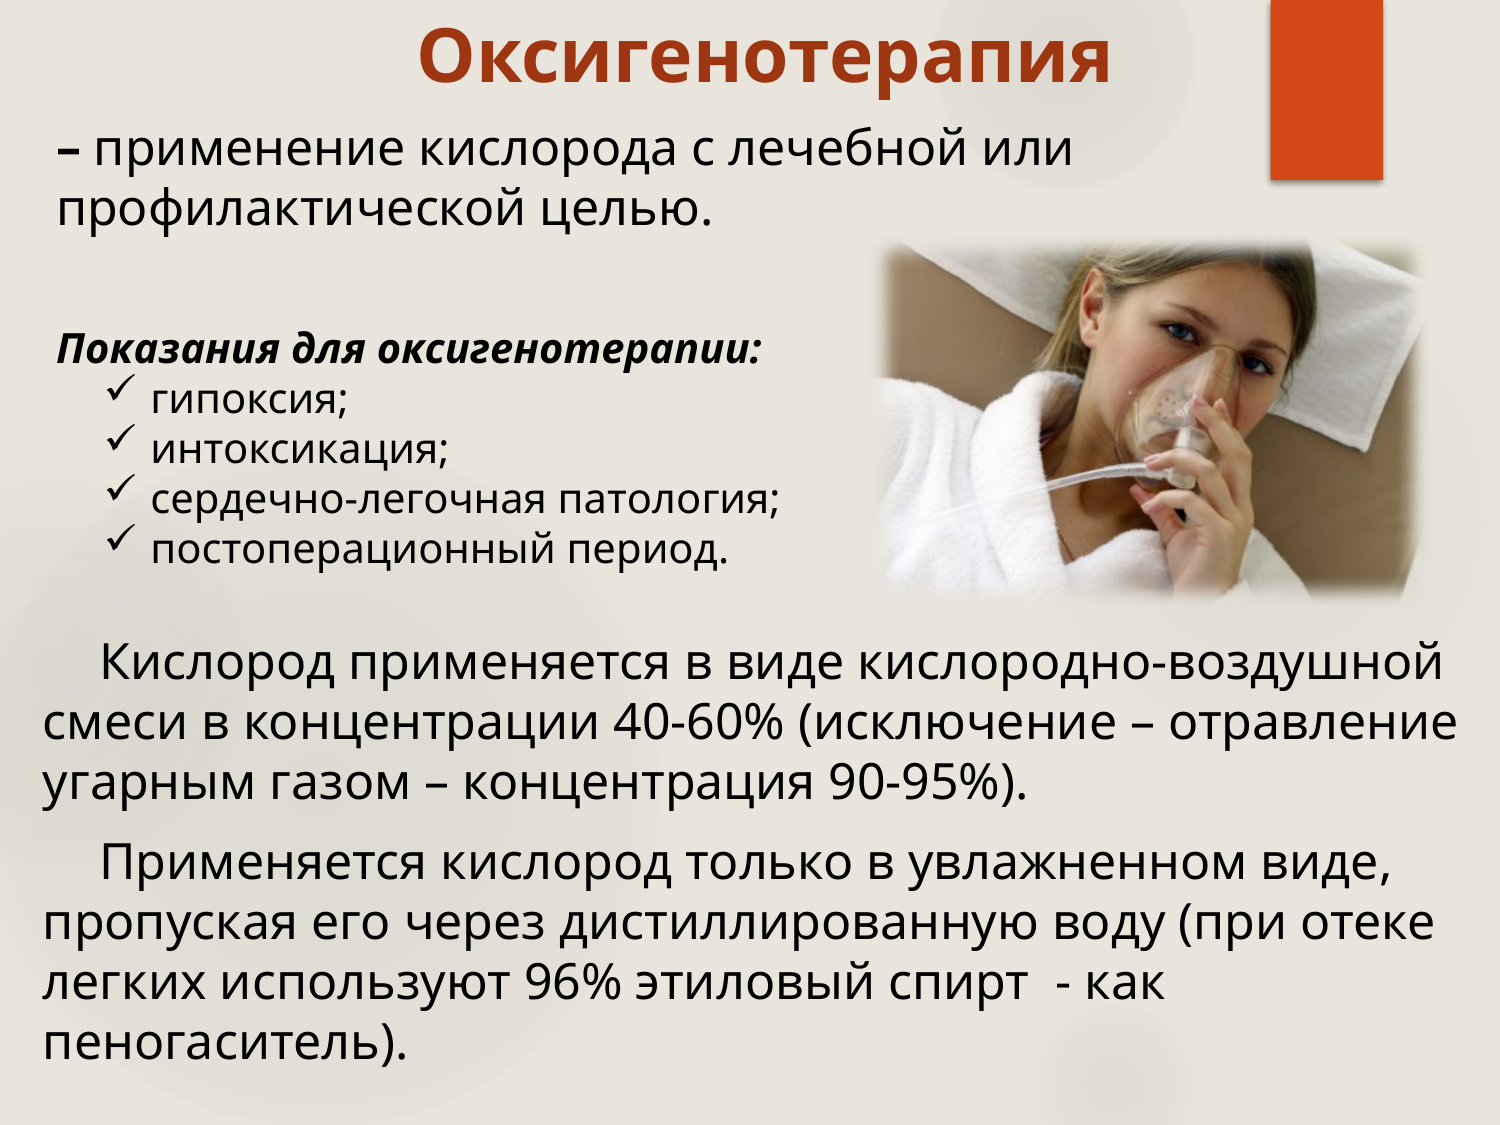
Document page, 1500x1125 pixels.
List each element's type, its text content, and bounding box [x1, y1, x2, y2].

title Оксигенотерапия [100, 0, 1451, 126]
text_box – применение кислорода с лечебной или профилактической целью. [41, 108, 1425, 243]
text_box Показания для оксигенотерапии: гипоксия; интоксикация; сердечно-легочная патология; постоперационный период. [41, 314, 862, 580]
picture [867, 233, 1431, 608]
list Кислород применяется в виде кислородно-воздушной смеси в концентрации 40-60% (исключение – отравление угарным газом – концентрация 90-95%). Применяется кислород только в увлажненном виде, пропуская его через дистиллированную воду (при отеке легких используют 96% этиловый спирт - как пеногаситель). [27, 621, 1499, 1090]
